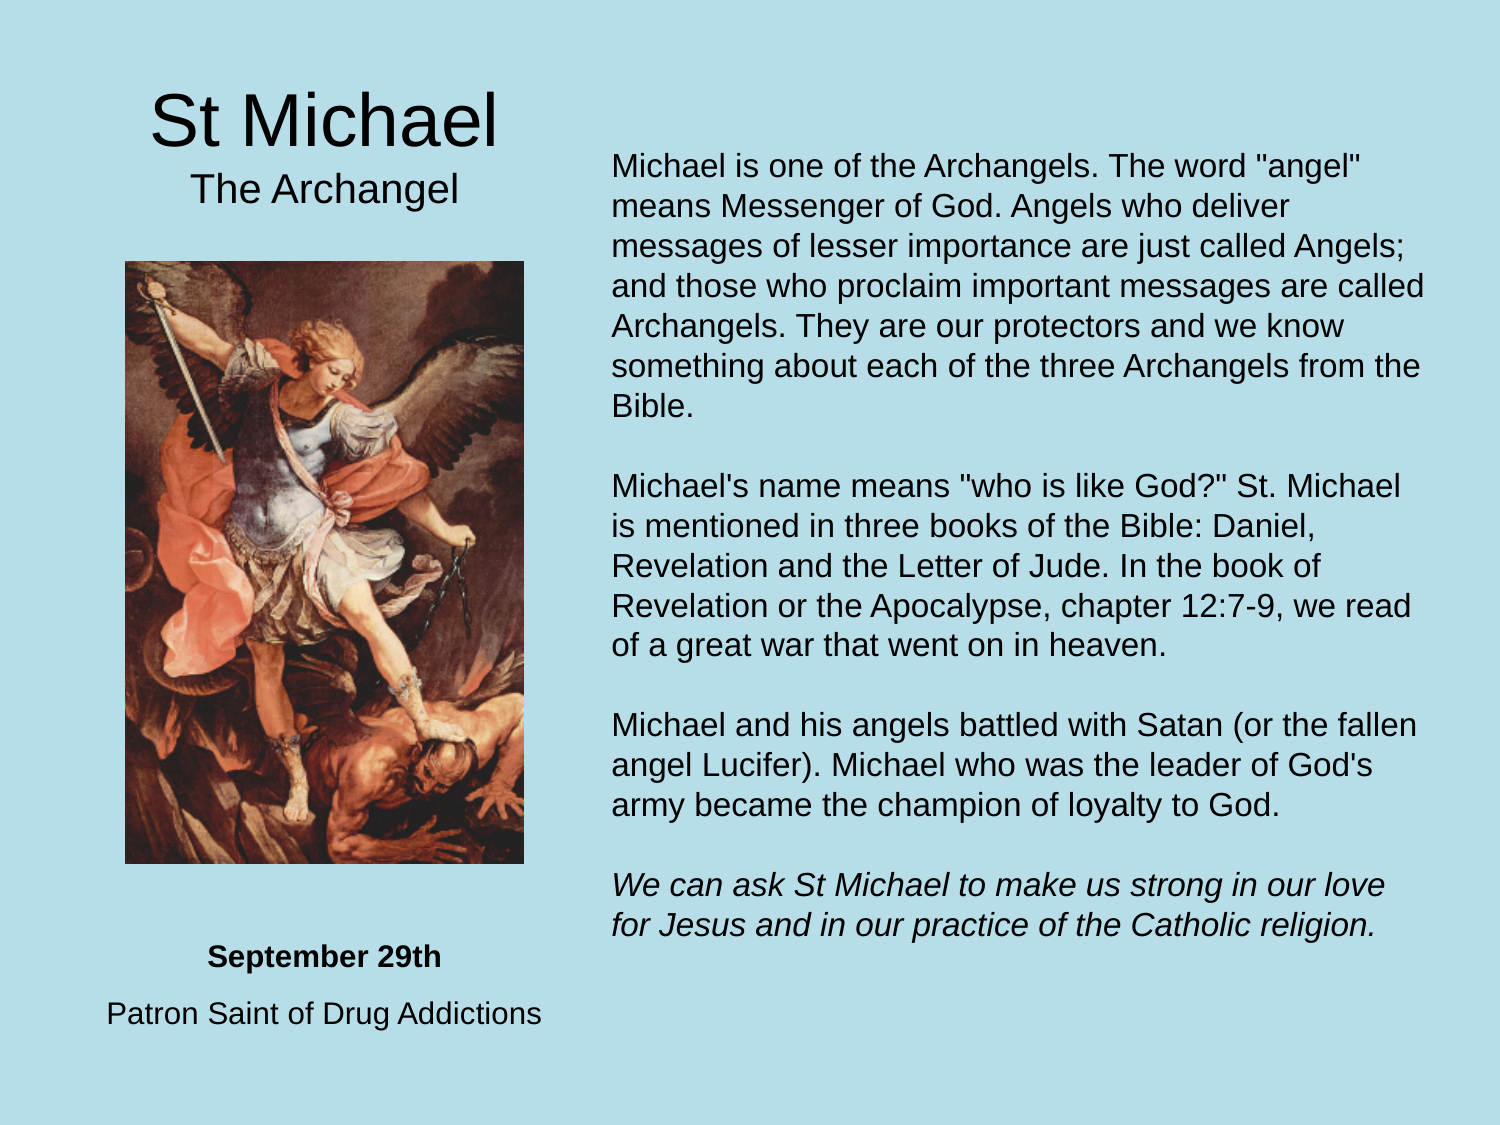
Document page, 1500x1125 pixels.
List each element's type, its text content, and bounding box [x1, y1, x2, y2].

picture [125, 261, 525, 864]
text_box September 29th Patron Saint of Drug Addictions [53, 928, 597, 1039]
text_box Michael is one of the Archangels. The word "angel" means Messenger of God. Angels who deliver messages of lesser importance are just called Angels; and those who proclaim important messages are called Archangels. They are our protectors and we know something about each of the three Archangels from the Bible. Michael's name means "who is like God?" St. Michael is mentioned in three books of the Bible: Daniel, Revelation and the Letter of Jude. In the book of Revelation or the Apocalypse, chapter 12:7-9, we read of a great war that went on in heaven. Michael and his angels battled with Satan (or the fallen angel Lucifer). Michael who was the leader of God's army became the champion of loyalty to God. We can ask St Michael to make us strong in our love for Jesus and in our practice of the Catholic religion. [596, 137, 1447, 1066]
title St Michael The Archangel [47, 113, 603, 220]
